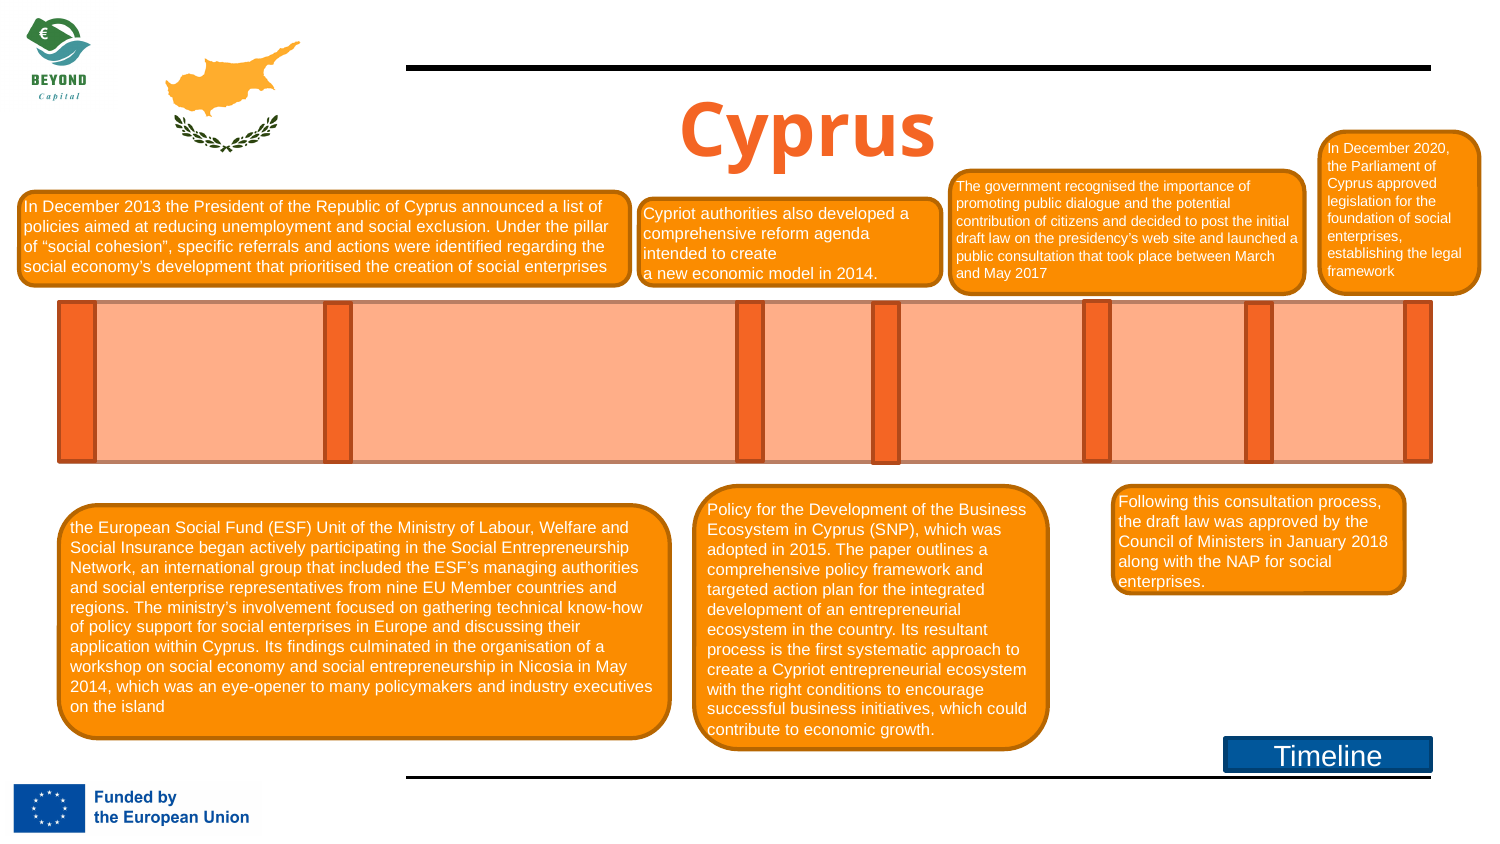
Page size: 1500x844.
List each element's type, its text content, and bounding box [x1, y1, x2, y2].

picture [0, 0, 119, 112]
text_box [1245, 302, 1272, 463]
text_box [764, 302, 1245, 462]
picture [5, 781, 262, 836]
text_box [1272, 302, 1404, 462]
text_box [96, 302, 324, 462]
text_box the European Social Fund (ESF) Unit of the Ministry of Labour, Welfare and Social Insurance began actively participating in the Social Entrepreneurship Network, an international group that included the ESF’s managing authorities and social enterprise representatives from nine EU Member countries and regions. The ministry’s involvement focused on gathering technical know-how of policy support for social enterprises in Europe and discussing their application within Cyprus. Its findings culminated in the organisation of a workshop on social economy and social entrepreneurship in Nicosia in May 2014, which was an eye-opener to many policymakers and industry executives on the island [58, 505, 670, 739]
text_box [58, 302, 96, 462]
text_box Cypriot authorities also developed a comprehensive reform agenda intended to create a new economic model in 2014. [638, 198, 942, 286]
title Cyprus [323, 66, 1327, 171]
text_box In December 2013 the President of the Republic of Cyprus announced a list of policies aimed at reducing unemployment and social exclusion. Under the pillar of “social cohesion”, specific referrals and actions were identified regarding the social economy’s development that prioritised the creation of social enterprises [19, 191, 631, 286]
text_box In December 2020, the Parliament of Cyprus approved legislation for the foundation of social enterprises, establishing the legal framework [1319, 131, 1480, 294]
text_box The government recognised the importance of promoting public dialogue and the potential contribution of citizens and decided to post the initial draft law on the presidency’s web site and launched a public consultation that took place between March and May 2017 [949, 170, 1305, 294]
text_box [736, 301, 764, 462]
text_box [324, 302, 351, 463]
text_box Policy for the Development of the Business Ecosystem in Cyprus (SNP), which was adopted in 2015. The paper outlines a comprehensive policy framework and targeted action plan for the integrated development of an entrepreneurial ecosystem in the country. Its resultant process is the first systematic approach to create a Cypriot entrepreneurial ecosystem with the right conditions to encourage successful business initiatives, which could contribute to economic growth. [694, 485, 1048, 750]
text_box Following this consultation process, the draft law was approved by the Council of Ministers in January 2018 along with the NAP for social enterprises. [1113, 486, 1405, 594]
picture [149, 11, 319, 181]
text_box [872, 303, 899, 463]
text_box [351, 302, 736, 462]
text_box [1083, 301, 1110, 461]
text_box Timeline [1225, 738, 1431, 771]
text_box [1404, 302, 1431, 462]
